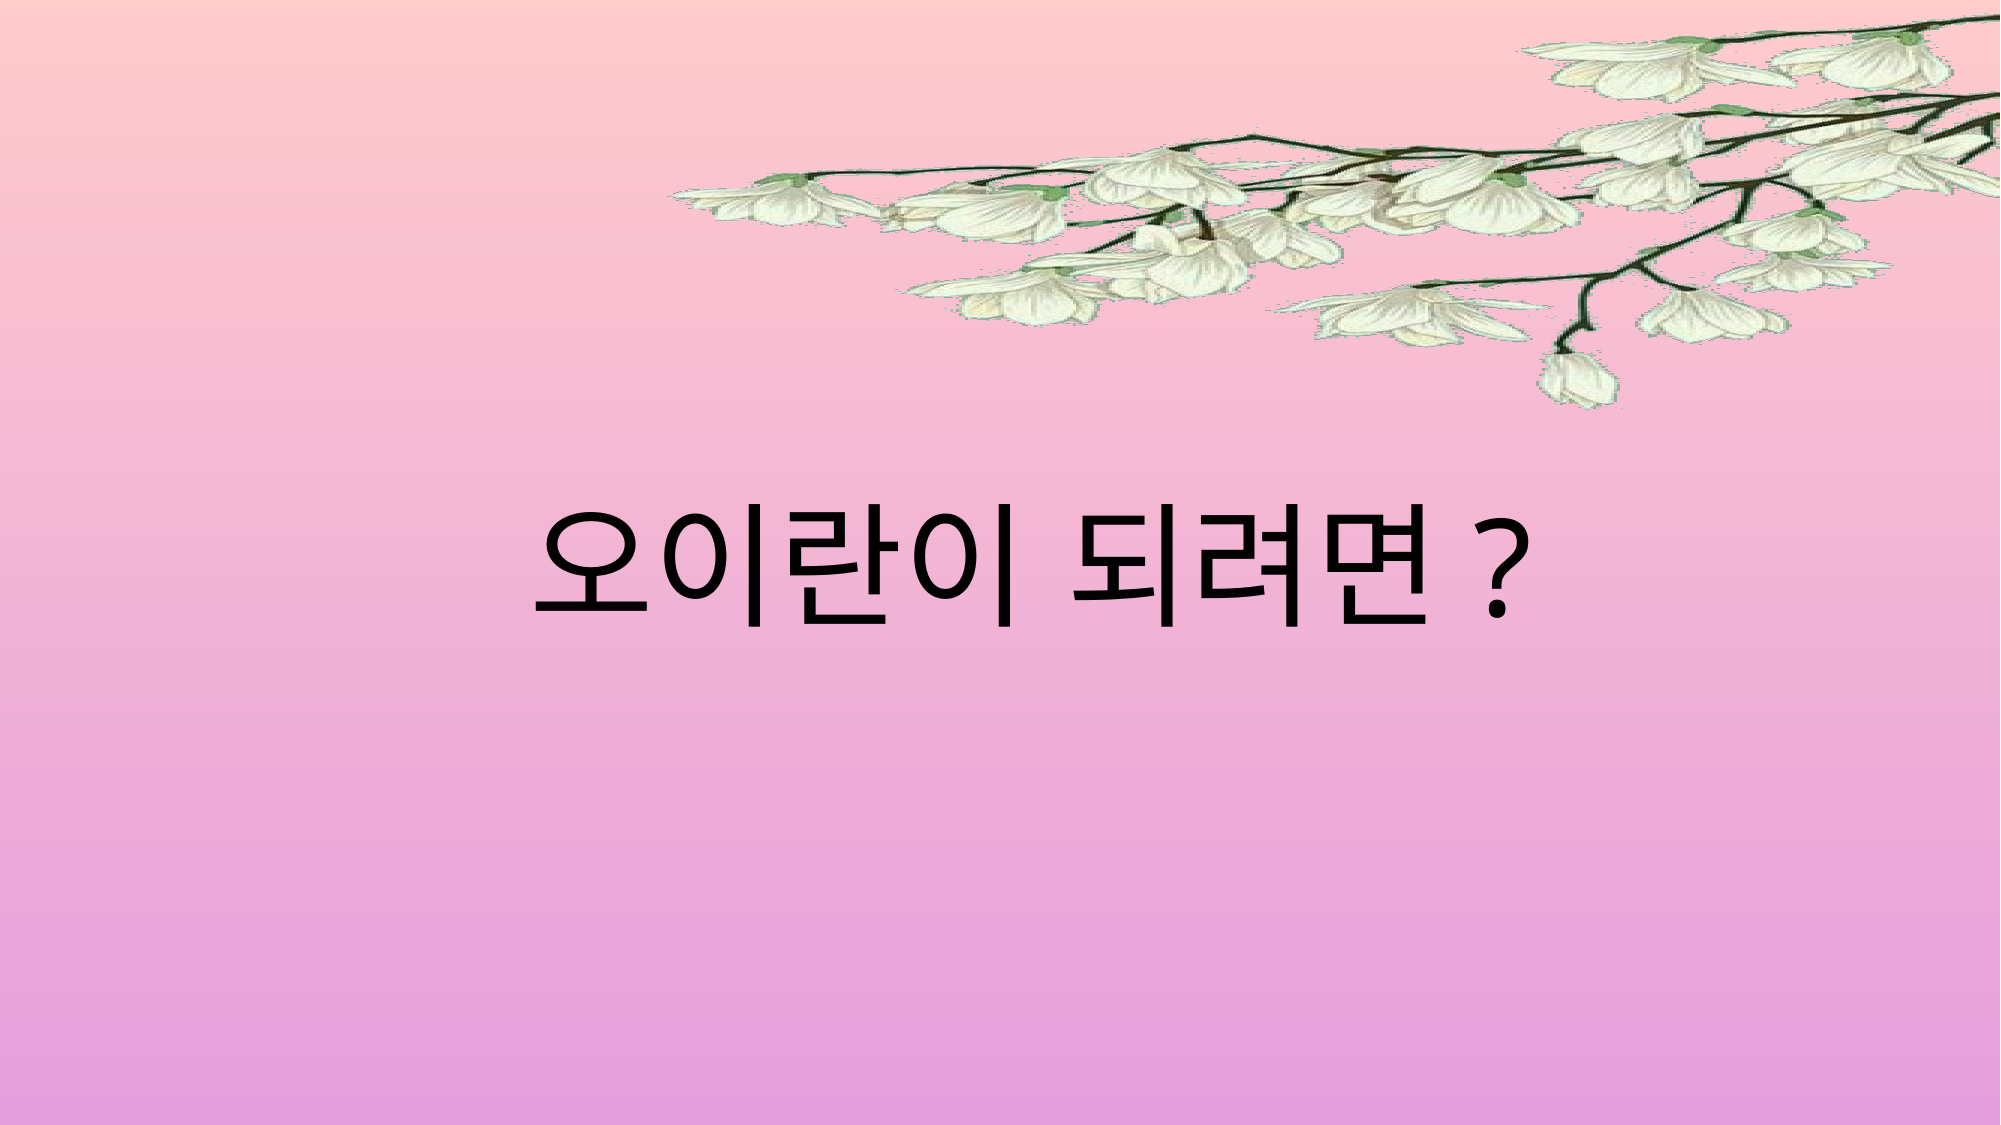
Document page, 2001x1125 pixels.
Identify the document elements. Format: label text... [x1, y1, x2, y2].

picture [592, 0, 2000, 726]
text_box 오이란이 되려면? [508, 473, 592, 651]
